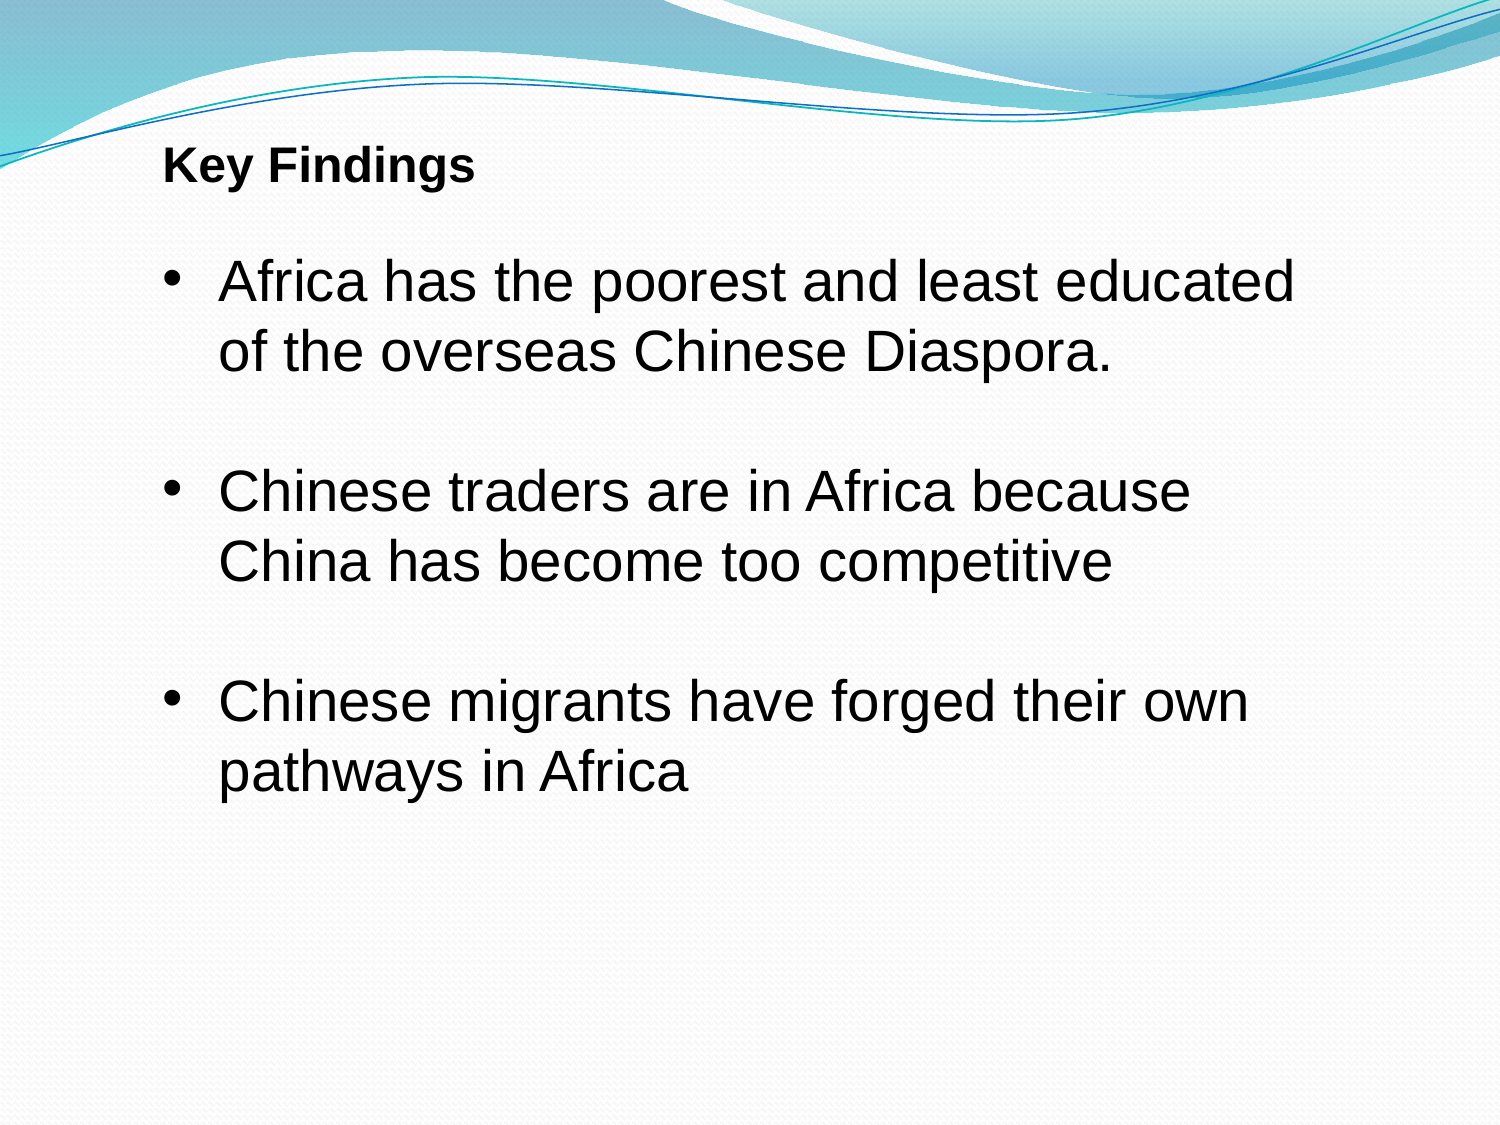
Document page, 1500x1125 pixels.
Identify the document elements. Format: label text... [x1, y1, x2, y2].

text_box Key Findings Africa has the poorest and least educated of the overseas Chinese Diaspora. Chinese traders are in Africa because China has become too competitive Chinese migrants have forged their own pathways in Africa [147, 125, 1376, 1090]
